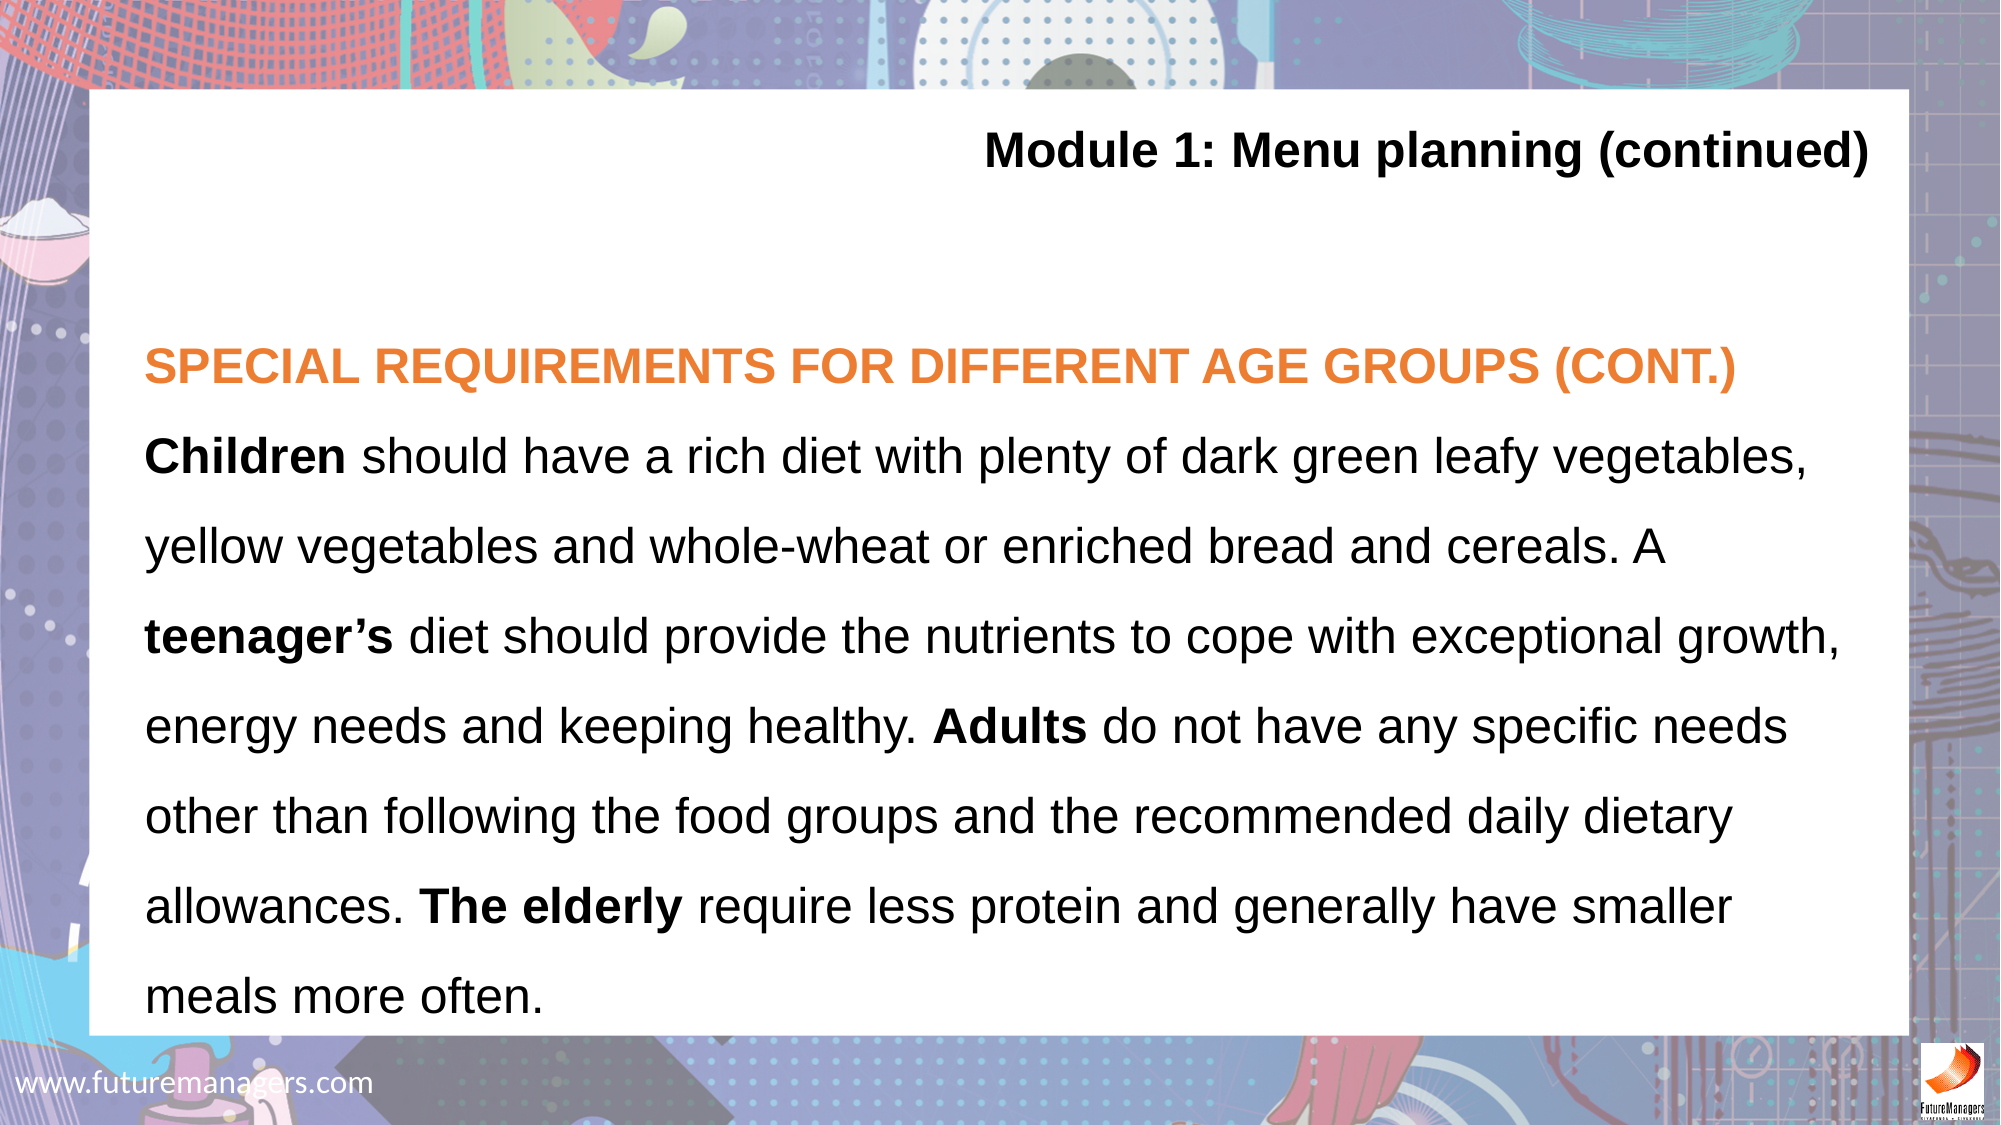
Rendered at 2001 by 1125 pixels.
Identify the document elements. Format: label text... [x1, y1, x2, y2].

text_box SPECIAL REQUIREMENTS FOR DIFFERENT AGE GROUPS (CONT.) Children should have a rich diet with plenty of dark green leafy vegetables, yellow vegetables and whole-wheat or enriched bread and cereals. A teenager’s diet should provide the nutrients to cope with exceptional growth, energy needs and keeping healthy. Adults do not have any specific needs other than following the food groups and the recommended daily dietary allowances. The elderly require less protein and generally have smaller meals more often. [130, 295, 1869, 1031]
text_box www.futuremanagers.com [0, 1052, 1447, 1108]
text_box Module 1: Menu planning (continued) [109, 109, 1886, 185]
text_box [88, 88, 1910, 1037]
picture [1921, 1043, 1984, 1120]
